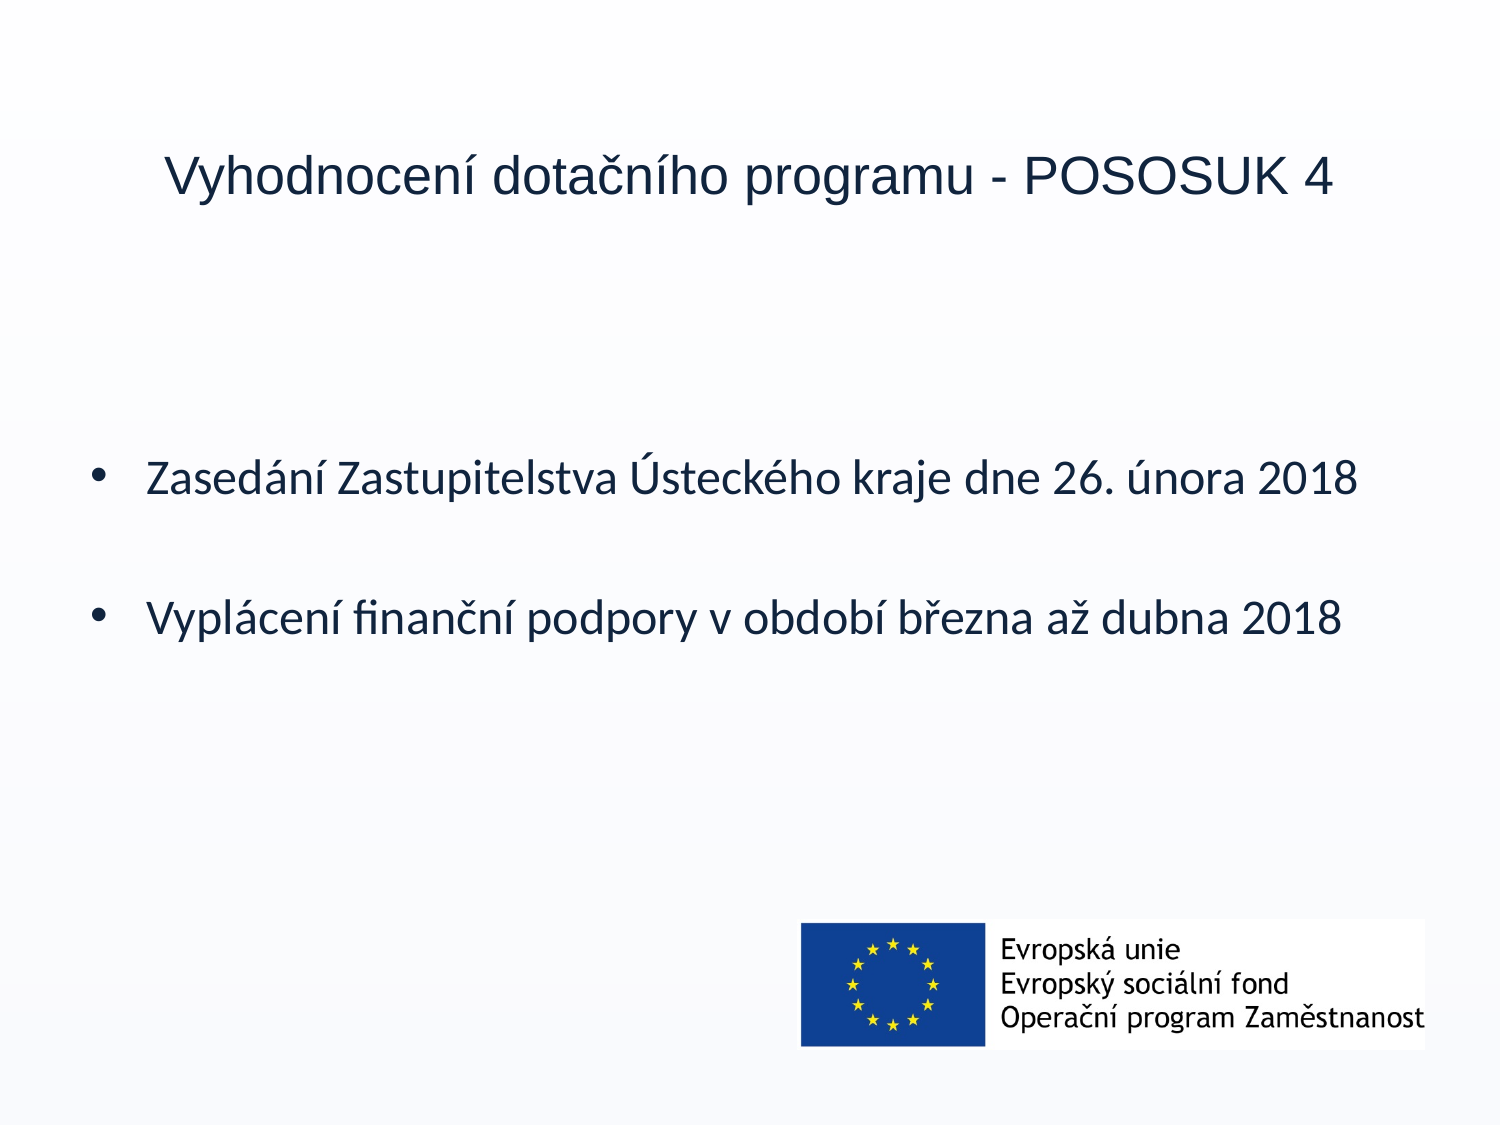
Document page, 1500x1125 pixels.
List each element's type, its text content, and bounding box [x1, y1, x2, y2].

title Vyhodnocení dotačního programu - POSOSUK 4 [75, 113, 1425, 233]
picture [796, 919, 1425, 1050]
list Zasedání Zastupitelstva Ústeckého kraje dne 26. února 2018 Vyplácení finanční podpory v období března až dubna 2018 [75, 361, 1425, 920]
